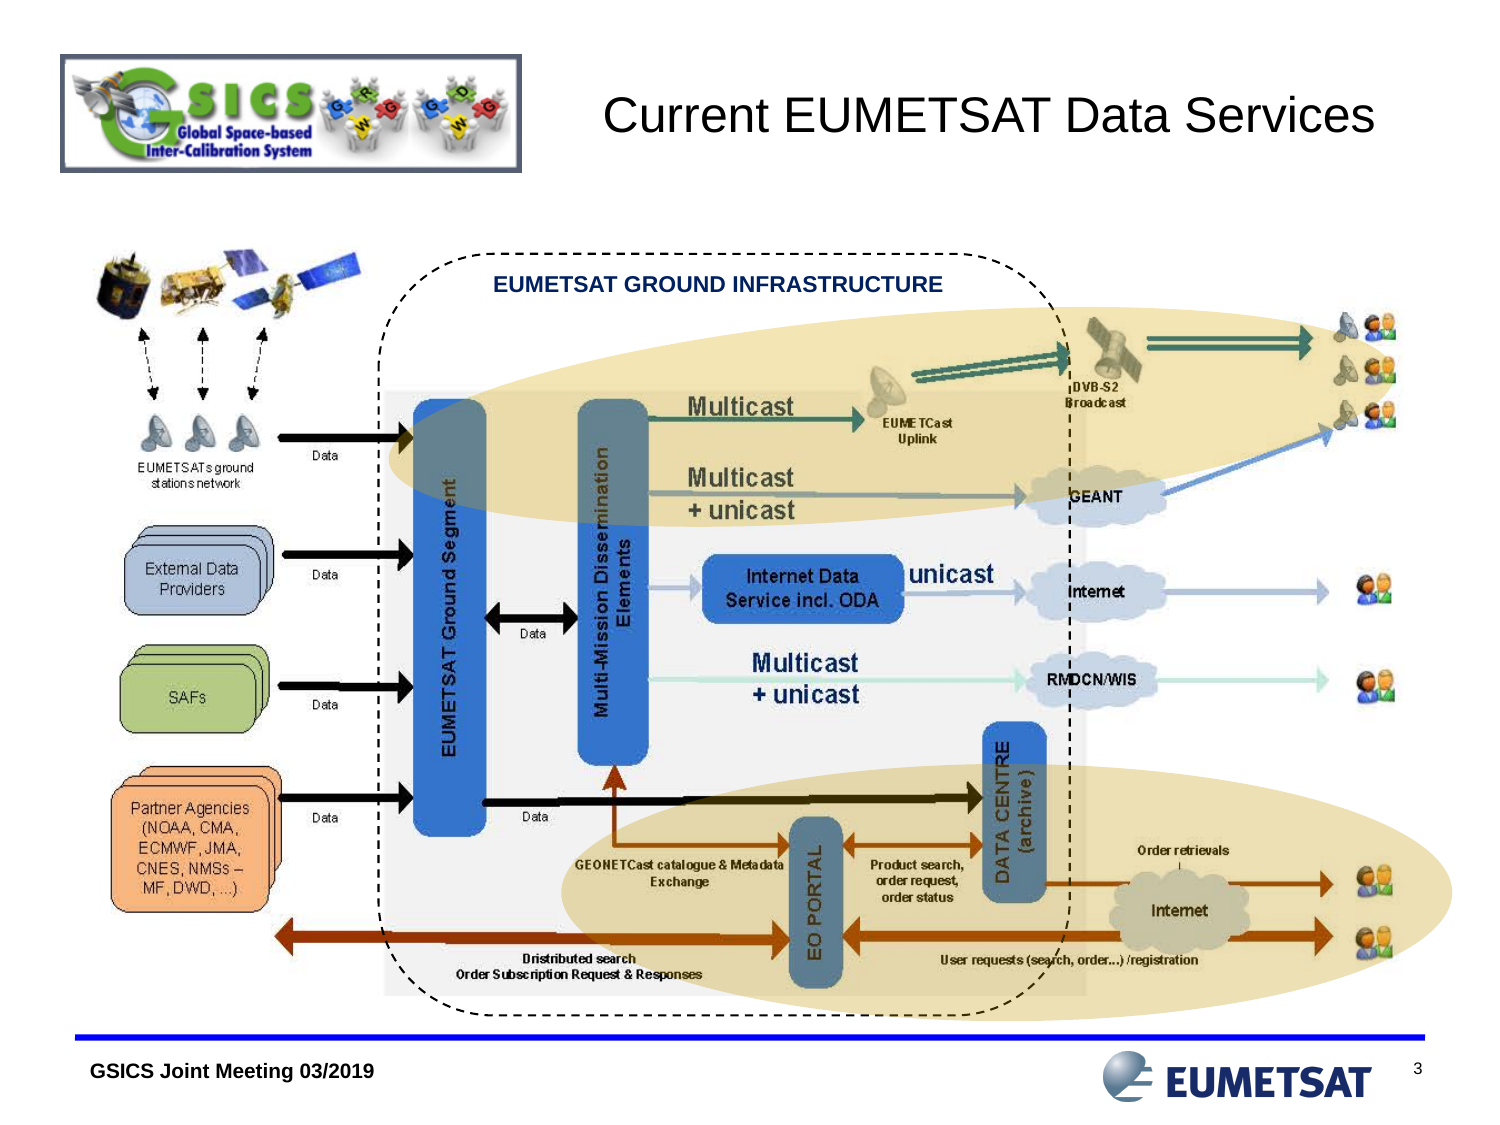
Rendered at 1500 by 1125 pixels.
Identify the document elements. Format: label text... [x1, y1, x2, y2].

picture [86, 246, 1404, 996]
text_box [784, 1004, 1230, 1022]
text_box [443, 1004, 870, 1016]
slide_number 3 [1087, 1049, 1438, 1104]
text_box [1408, 836, 1453, 949]
picture [60, 54, 522, 173]
text_box [49, 183, 1455, 1022]
title Current EUMETSAT Data Services [524, 75, 1455, 151]
